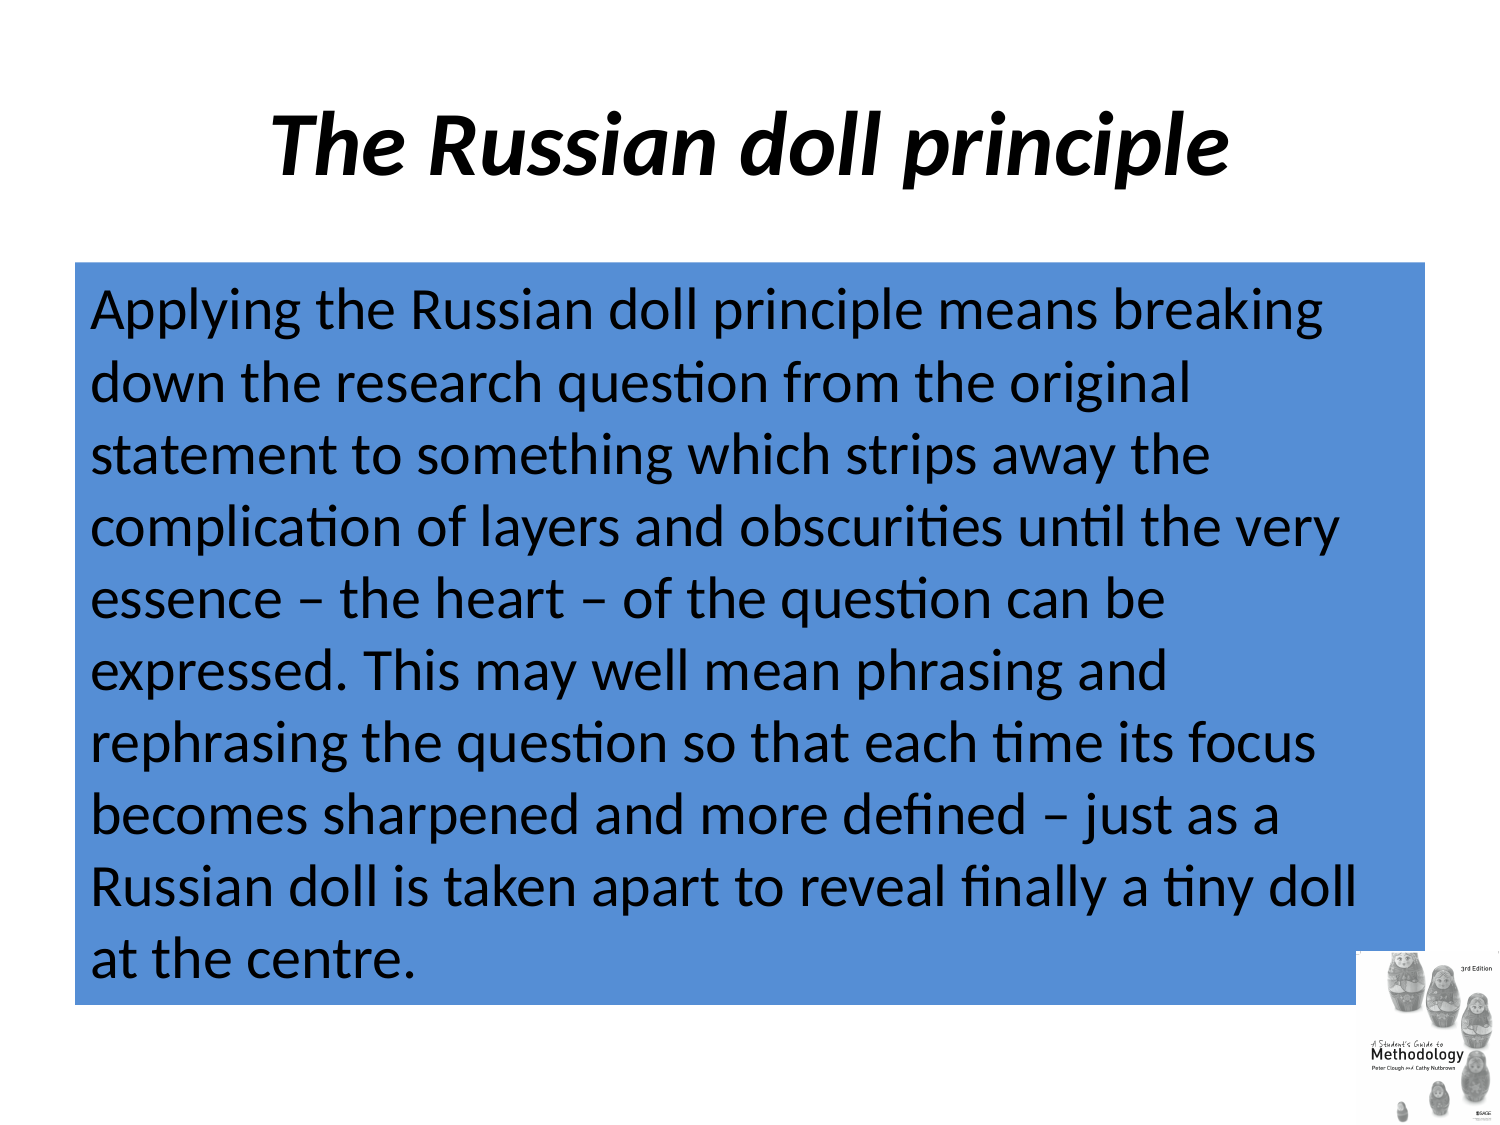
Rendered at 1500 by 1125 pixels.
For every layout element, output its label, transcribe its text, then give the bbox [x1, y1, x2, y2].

title The Russian doll principle [75, 45, 1425, 233]
list Applying the Russian doll principle means breaking down the research question from the original statement to something which strips away the complication of layers and obscurities until the very essence – the heart – of the question can be expressed. This may well mean phrasing and rephrasing the question so that each time its focus becomes sharpened and more defined – just as a Russian doll is taken apart to reveal finally a tiny doll at the centre. [75, 262, 1425, 1005]
picture [1356, 950, 1500, 1125]
